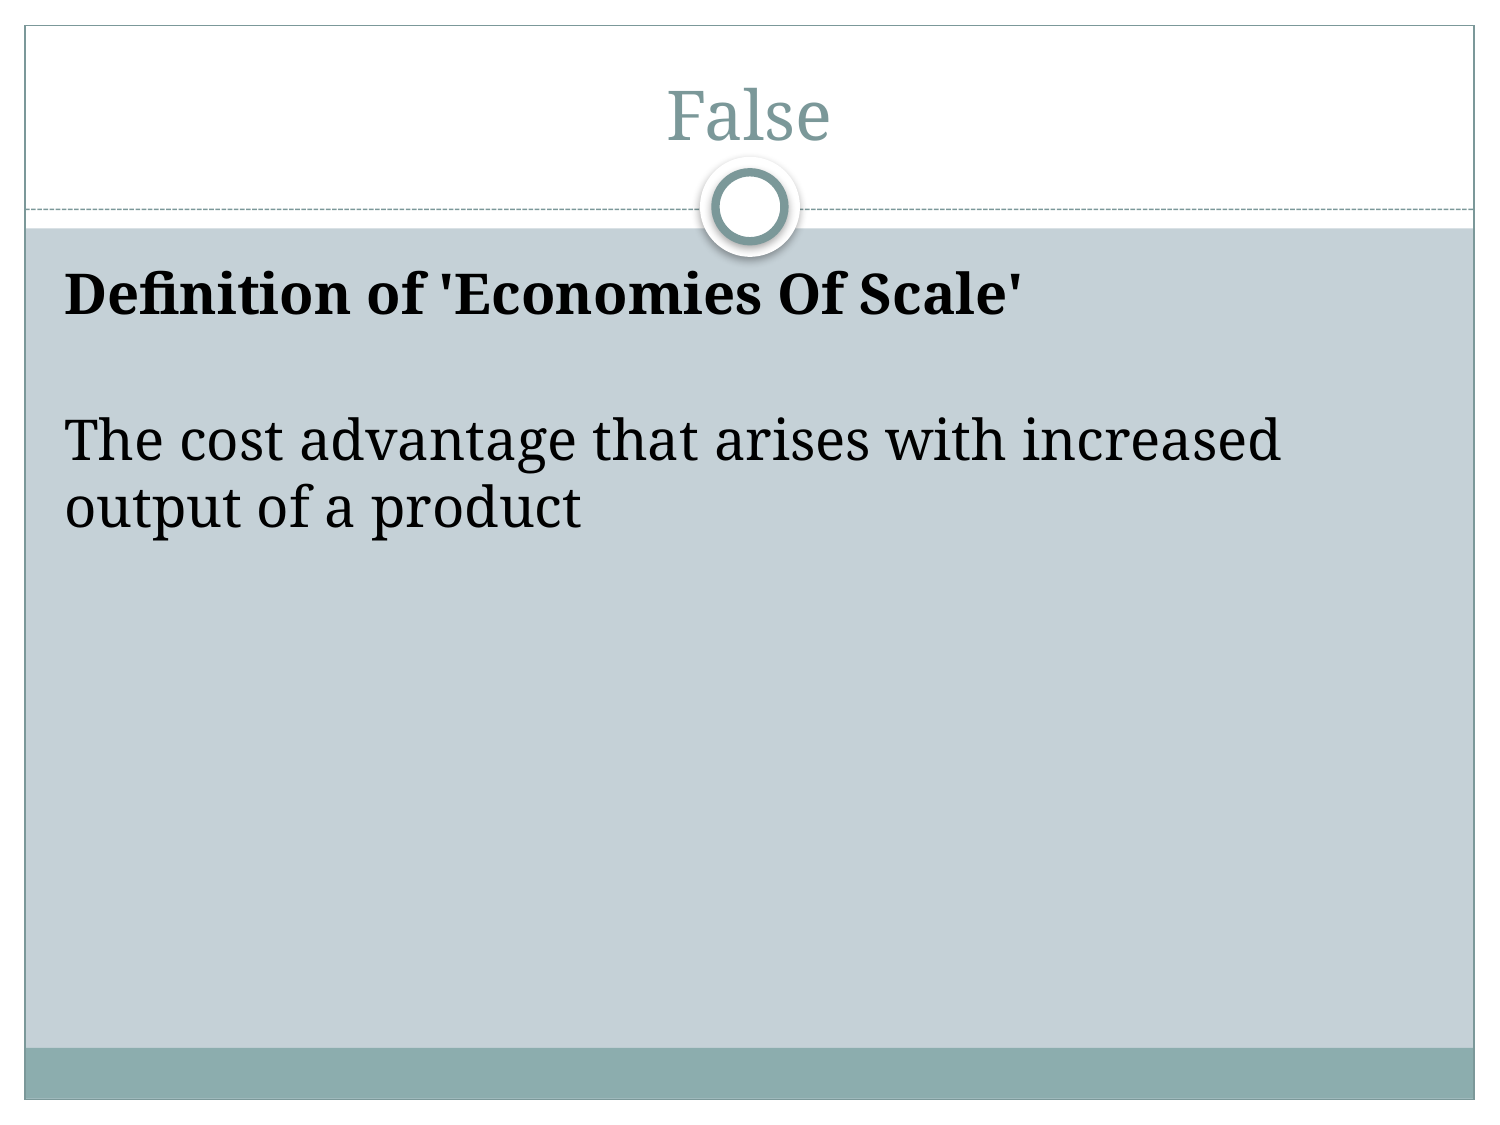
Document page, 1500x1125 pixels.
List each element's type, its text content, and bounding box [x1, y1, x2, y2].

list Definition of 'Economies Of Scale' The cost advantage that arises with increased output of a product [49, 250, 1445, 1001]
title False [49, 37, 1450, 162]
